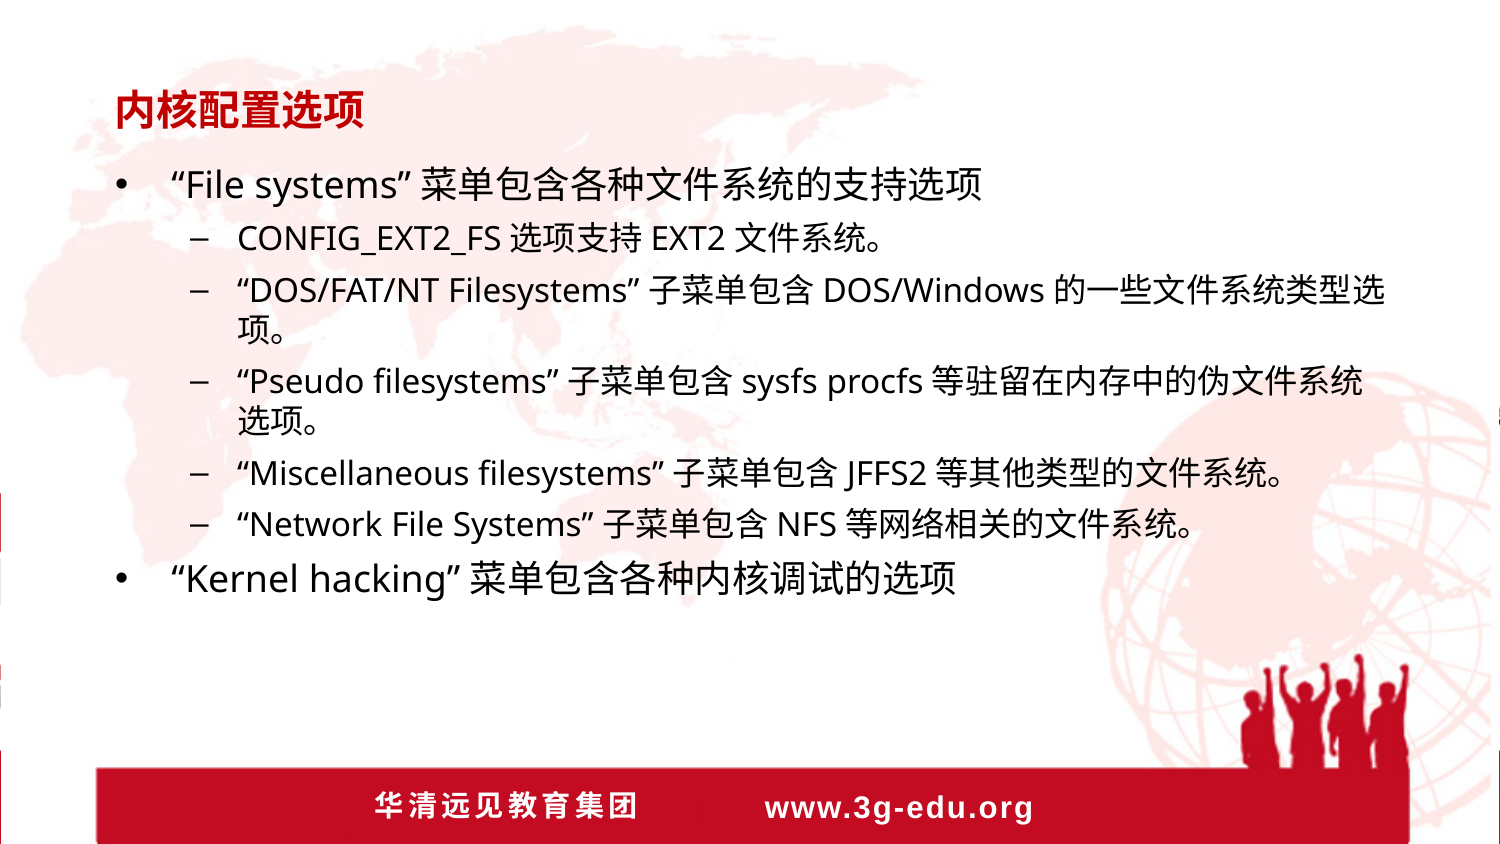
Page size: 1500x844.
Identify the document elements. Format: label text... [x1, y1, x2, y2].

picture [0, 0, 1500, 844]
list 内核配置选项 [100, 76, 1117, 139]
list “File systems”菜单包含各种文件系统的支持选项 CONFIG_EXT2_FS选项支持EXT2文件系统。 “DOS/FAT/NT Filesystems”子菜单包含DOS/Windows的一些文件系统类型选项。 “Pseudo filesystems”子菜单包含sysfs procfs等驻留在内存中的伪文件系统选项。 “Miscellaneous filesystems”子菜单包含JFFS2等其他类型的文件系统。 “Network File Systems”子菜单包含NFS等网络相关的文件系统。 “Kernel hacking”菜单包含各种内核调试的选项 [100, 153, 1412, 765]
